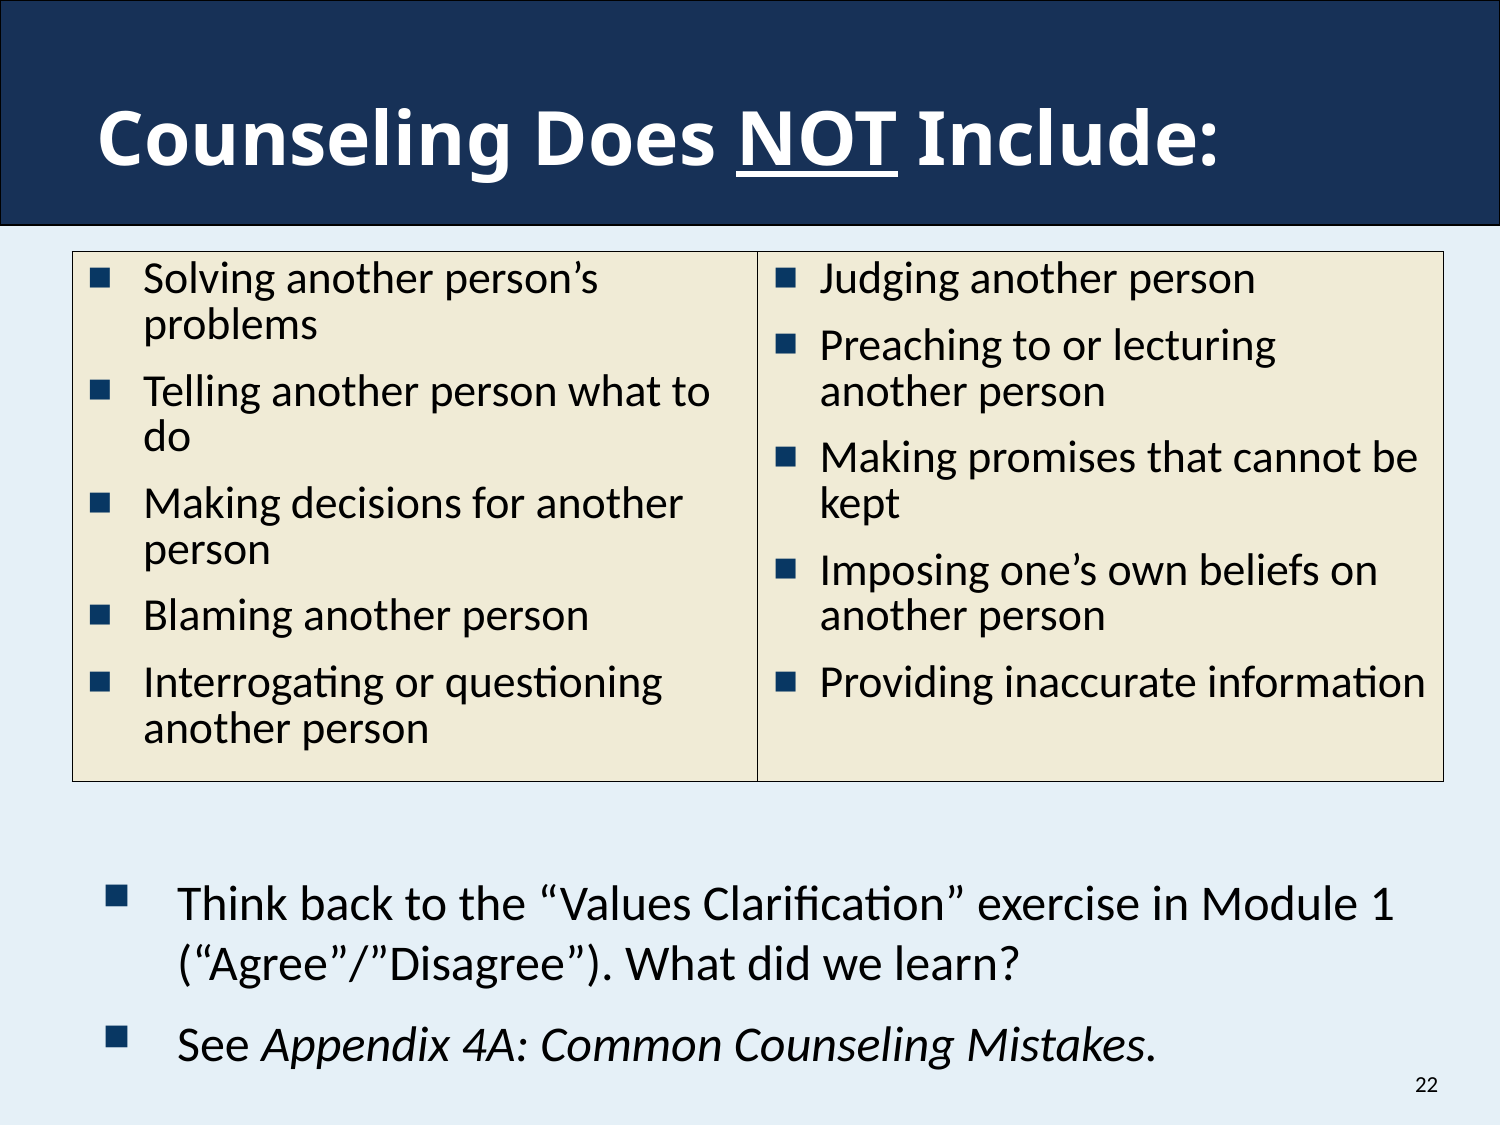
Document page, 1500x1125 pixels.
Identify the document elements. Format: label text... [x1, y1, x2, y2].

title Counseling Does NOT Include: [81, 82, 1481, 261]
list Think back to the “Values Clarification” exercise in Module 1 (“Agree”/”Disagree”). What did we learn? See Appendix 4A: Common Counseling Mistakes. [87, 862, 1438, 992]
slide_number 22 [1362, 1053, 1454, 1114]
table_header Solving another person’s problems Telling another person what to do Making decisions for another person Blaming another person Interrogating or questioning another person [73, 252, 757, 781]
table_header Judging another person Preaching to or lecturing another person Making promises that cannot be kept Imposing one’s own beliefs on another person Providing inaccurate information [758, 252, 1443, 781]
